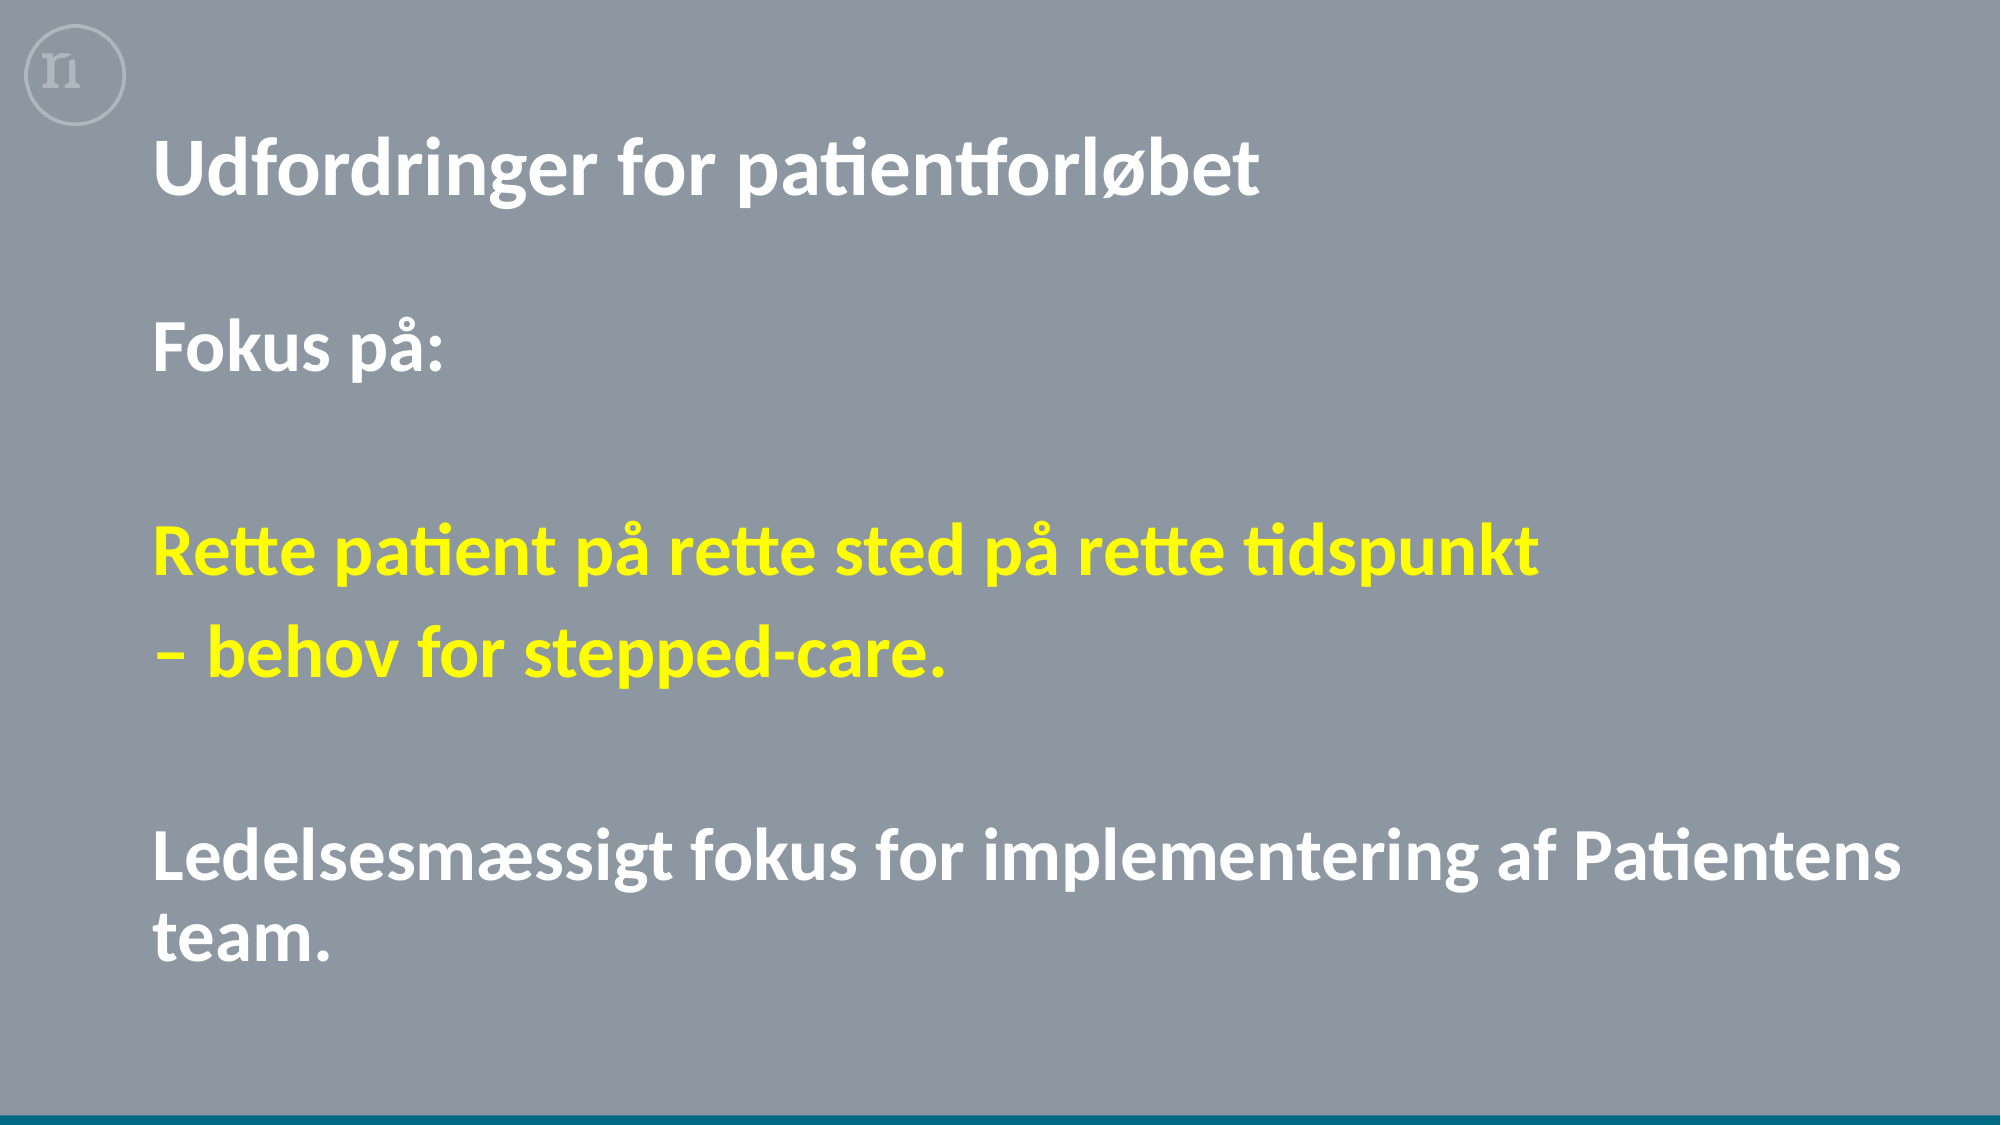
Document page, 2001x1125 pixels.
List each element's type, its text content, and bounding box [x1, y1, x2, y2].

list Fokus på: Rette patient på rette sted på rette tidspunkt – behov for stepped-care. Ledelsesmæssigt fokus for implementering af Patientens team. [137, 299, 1941, 1014]
picture [24, 24, 126, 126]
title Udfordringer for patientforløbet [137, 59, 1863, 278]
